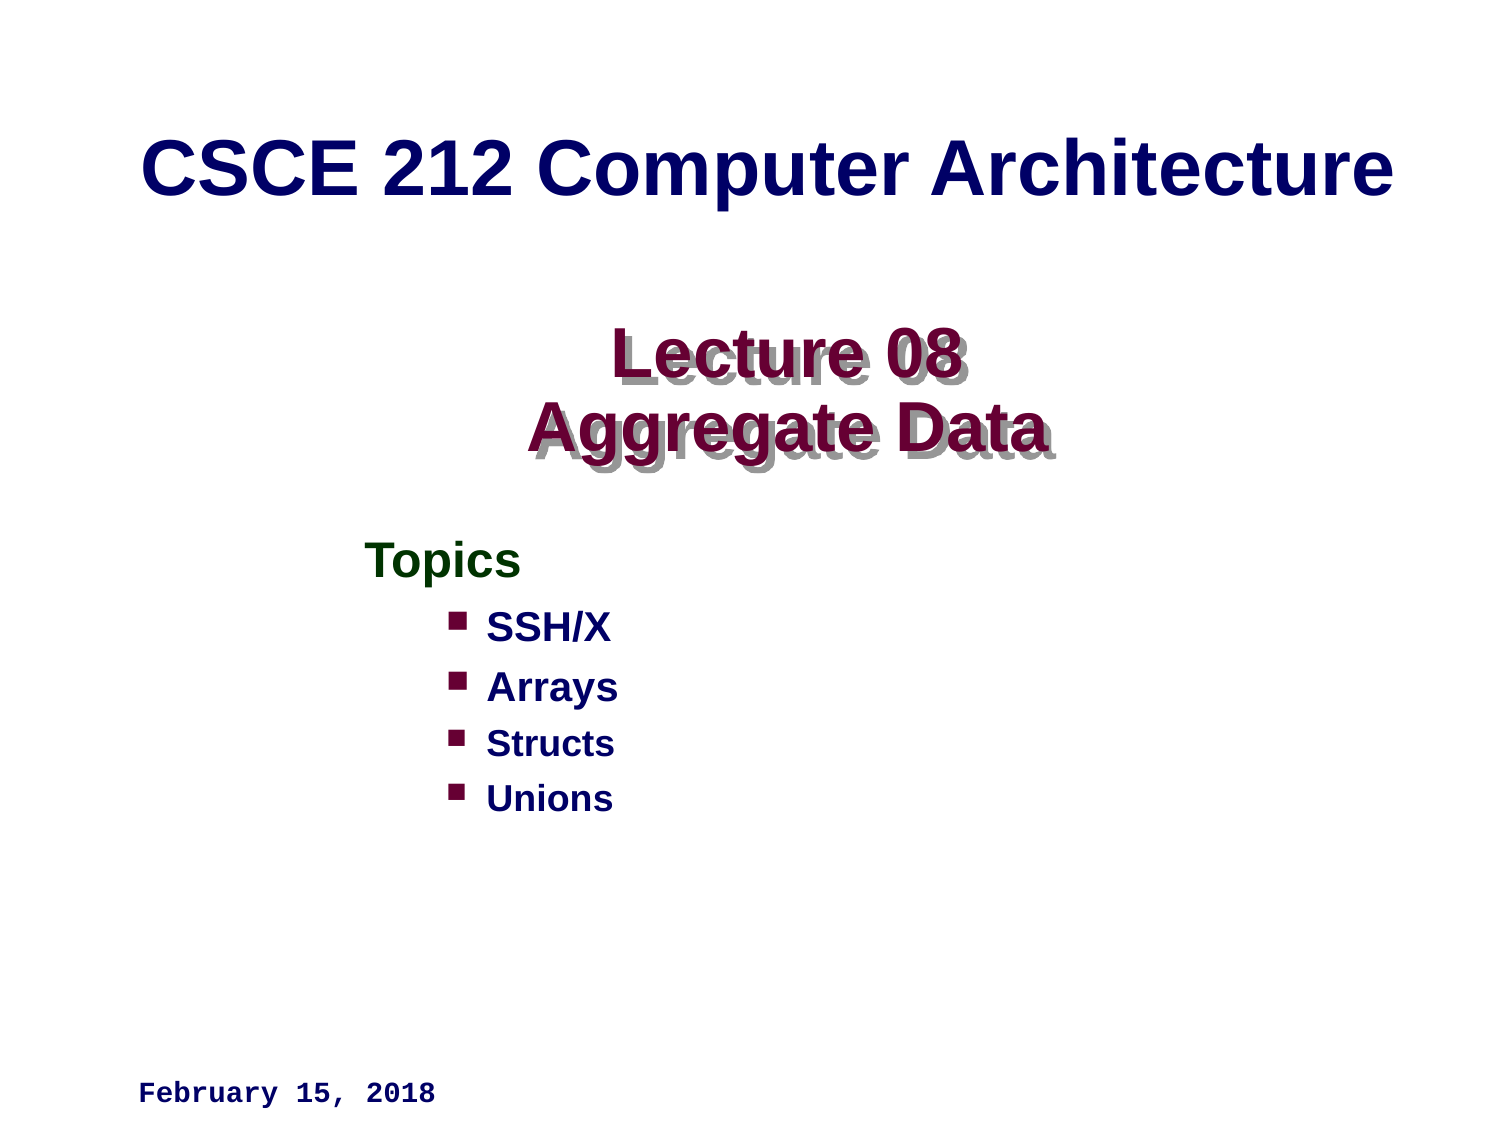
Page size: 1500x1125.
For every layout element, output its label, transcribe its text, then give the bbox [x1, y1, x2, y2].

title Lecture 08 Aggregate Data [149, 301, 1426, 559]
list Topics SSH/X Arrays Structs Unions [349, 524, 1288, 1015]
text_box CSCE 212 Computer Architecture [129, 125, 1408, 216]
text_box February 15, 2018 [123, 1066, 451, 1116]
